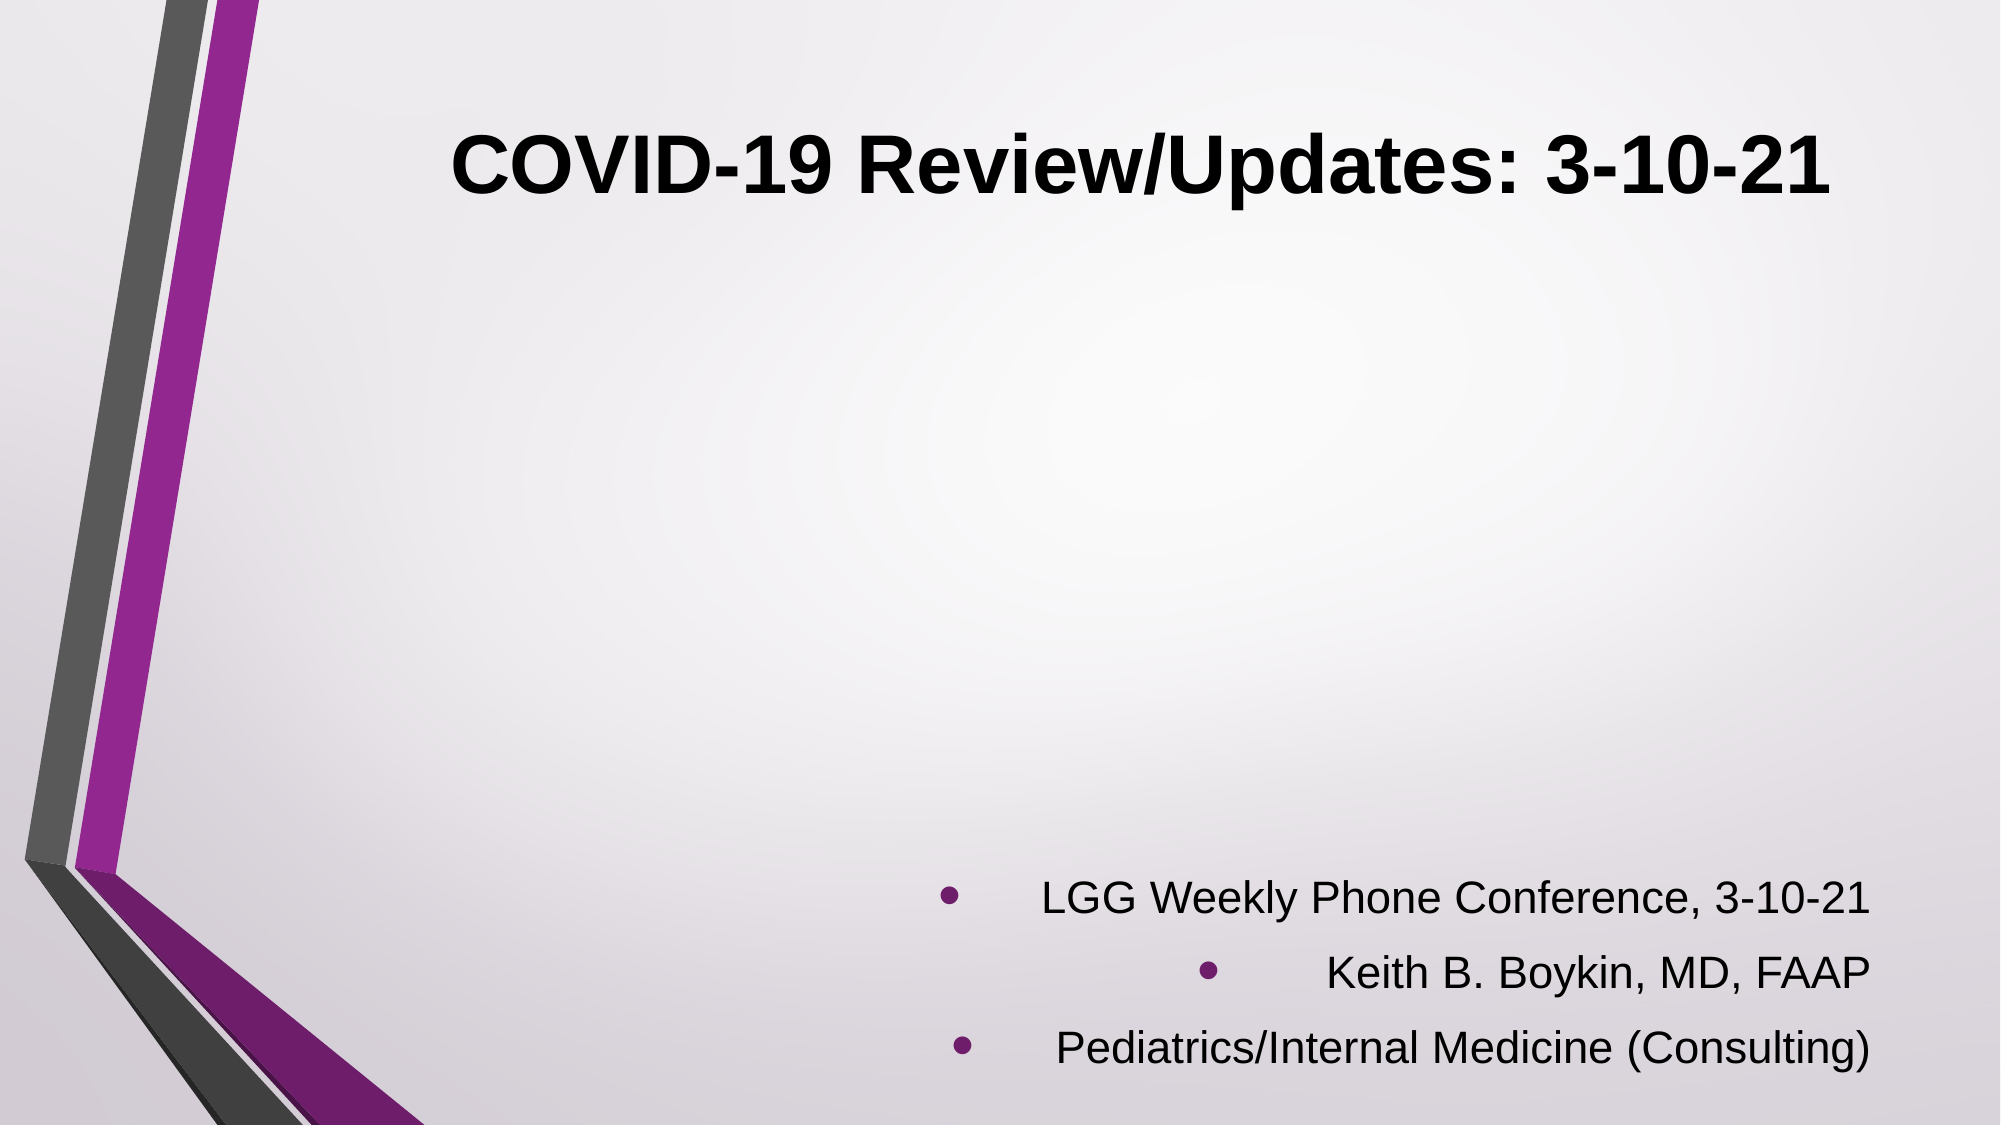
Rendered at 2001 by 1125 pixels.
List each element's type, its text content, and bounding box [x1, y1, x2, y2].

title COVID-19 Review/Updates: 3-10-21 [395, 50, 1887, 272]
list LGG Weekly Phone Conference, 3-10-21 Keith B. Boykin, MD, FAAP Pediatrics/Internal Medicine (Consulting) [395, 335, 1887, 1082]
